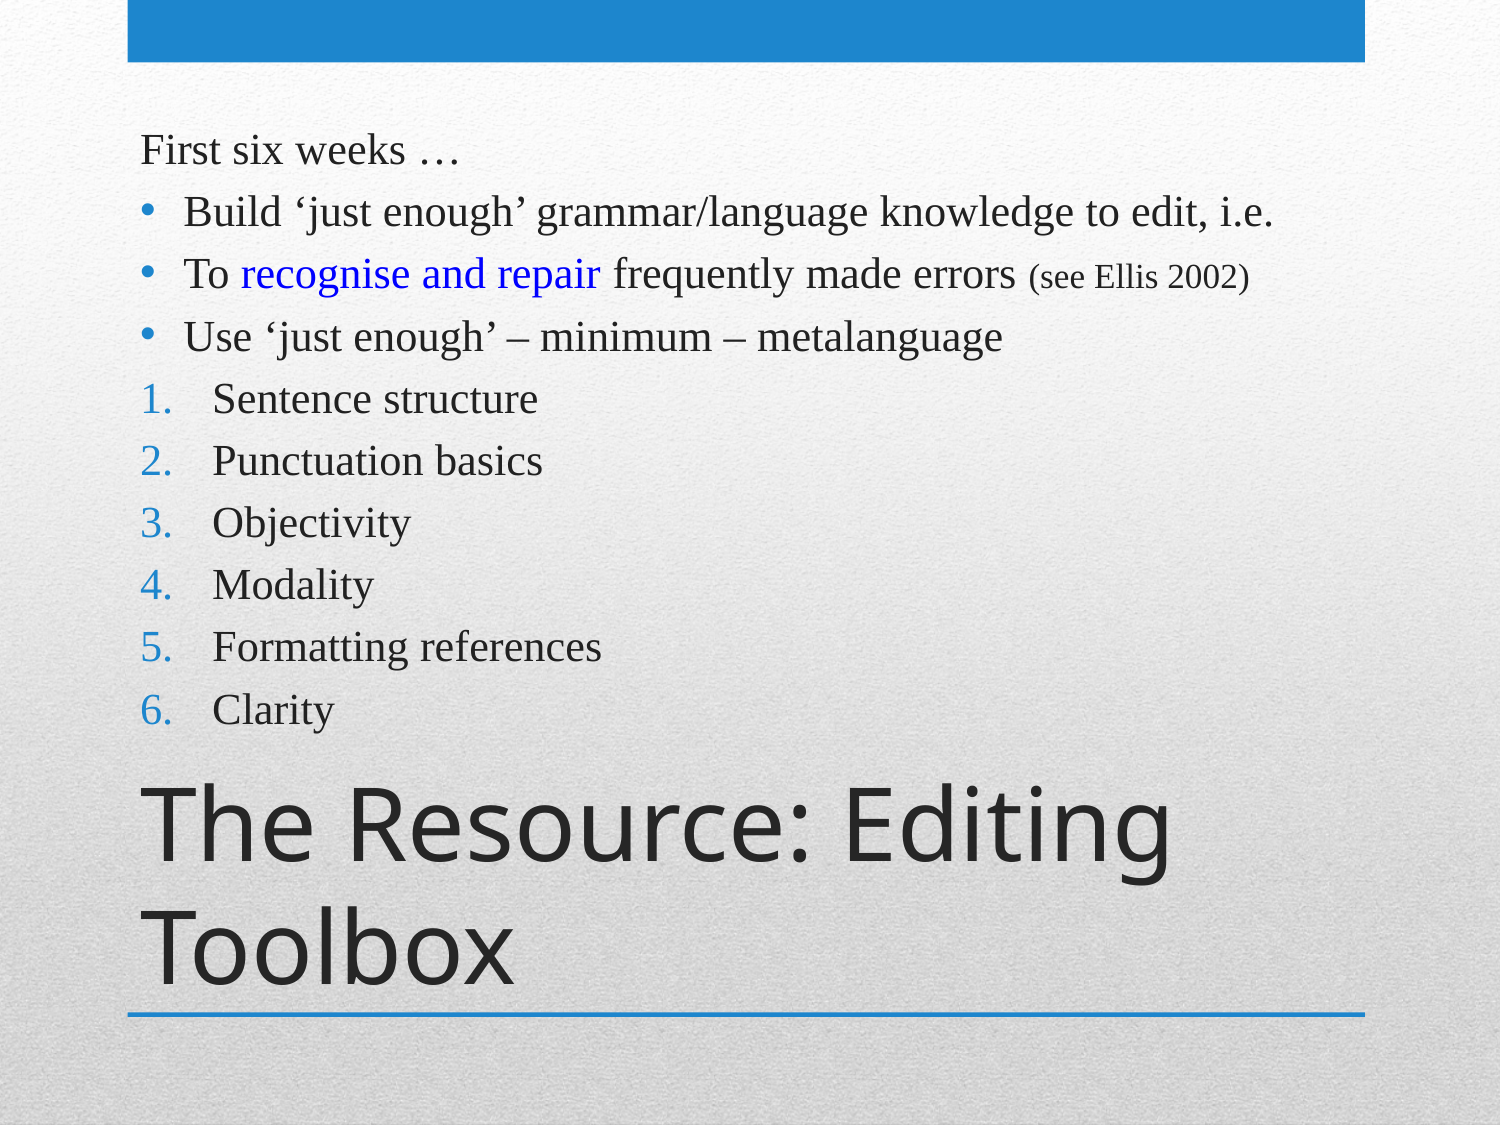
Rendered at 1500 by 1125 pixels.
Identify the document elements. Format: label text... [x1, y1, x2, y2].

list First six weeks … Build ‘just enough’ grammar/language knowledge to edit, i.e. To recognise and repair frequently made errors (see Ellis 2002) Use ‘just enough’ – minimum – metalanguage Sentence structure Punctuation basics Objectivity Modality Formatting references Clarity [125, 112, 1363, 750]
title The Resource: Editing Toolbox [125, 750, 1238, 1013]
